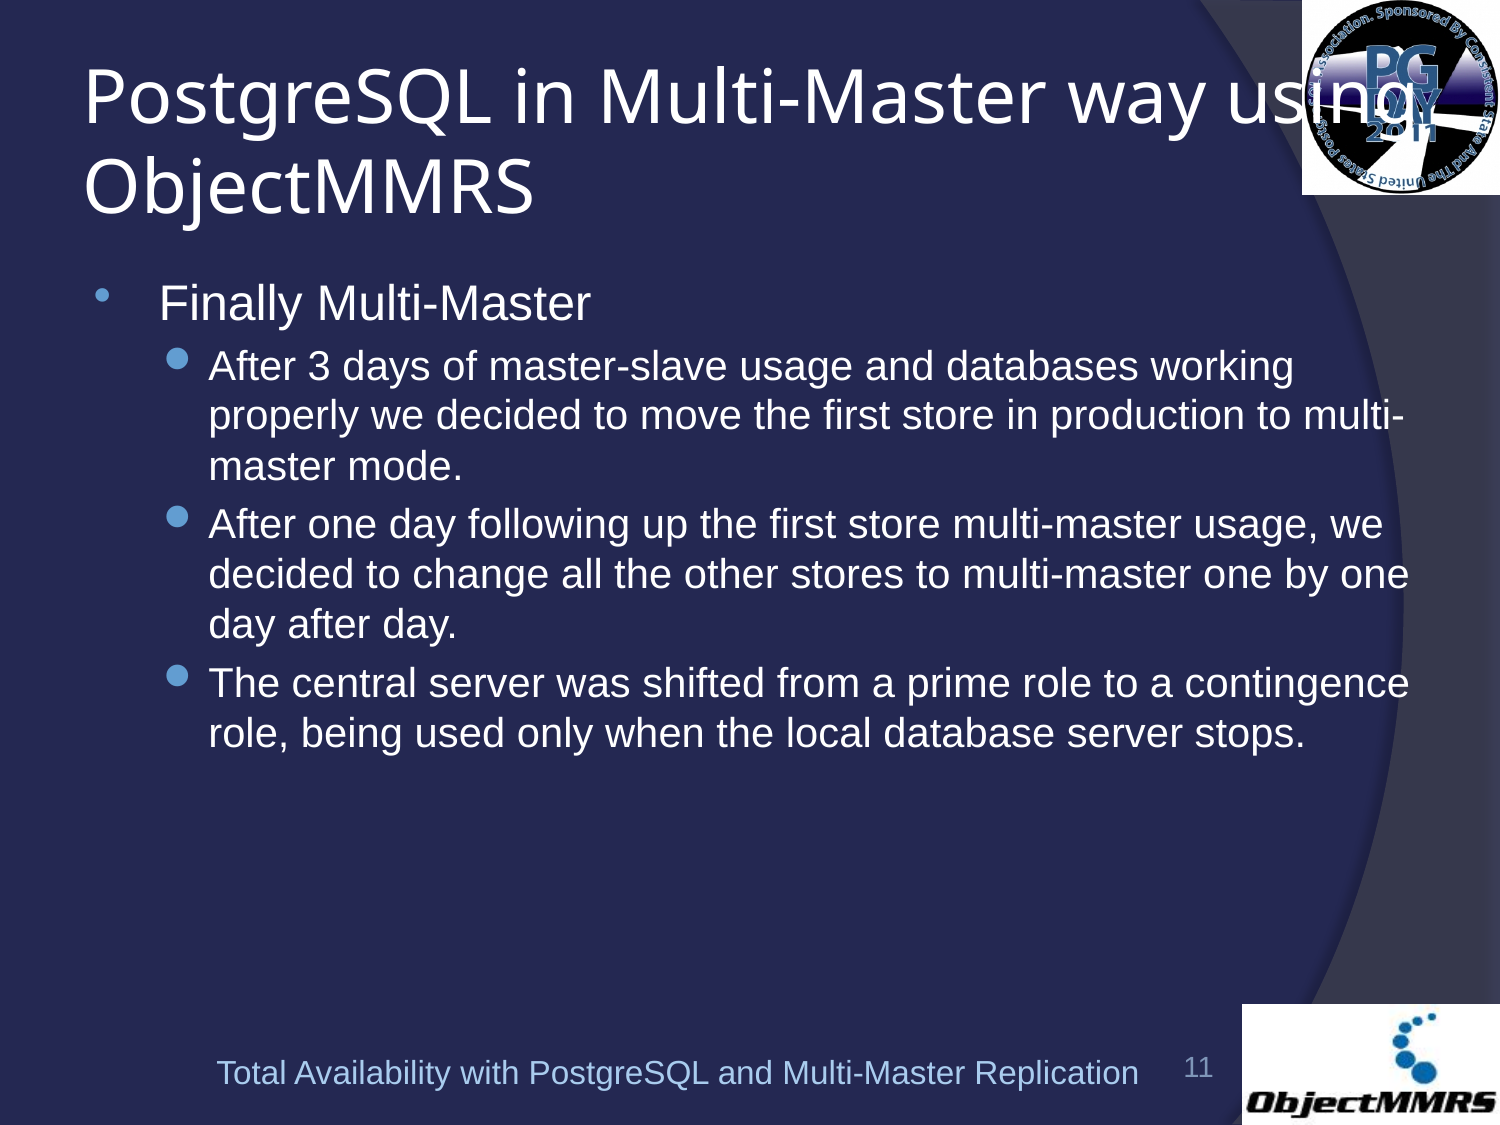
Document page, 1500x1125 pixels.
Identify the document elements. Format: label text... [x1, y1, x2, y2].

title PostgreSQL in Multi-Master way using ObjectMMRS [75, 45, 1459, 233]
list Finally Multi-Master After 3 days of master-slave usage and databases working properly we decided to move the first store in production to multi-master mode. After one day following up the first store multi-master usage, we decided to change all the other stores to multi-master one by one day after day. The central server was shifted from a prime role to a contingence role, being used only when the local database server stops. [75, 262, 1459, 1005]
picture [1302, 0, 1500, 195]
slide_number 11 [1157, 1023, 1214, 1084]
picture [1242, 1004, 1500, 1125]
